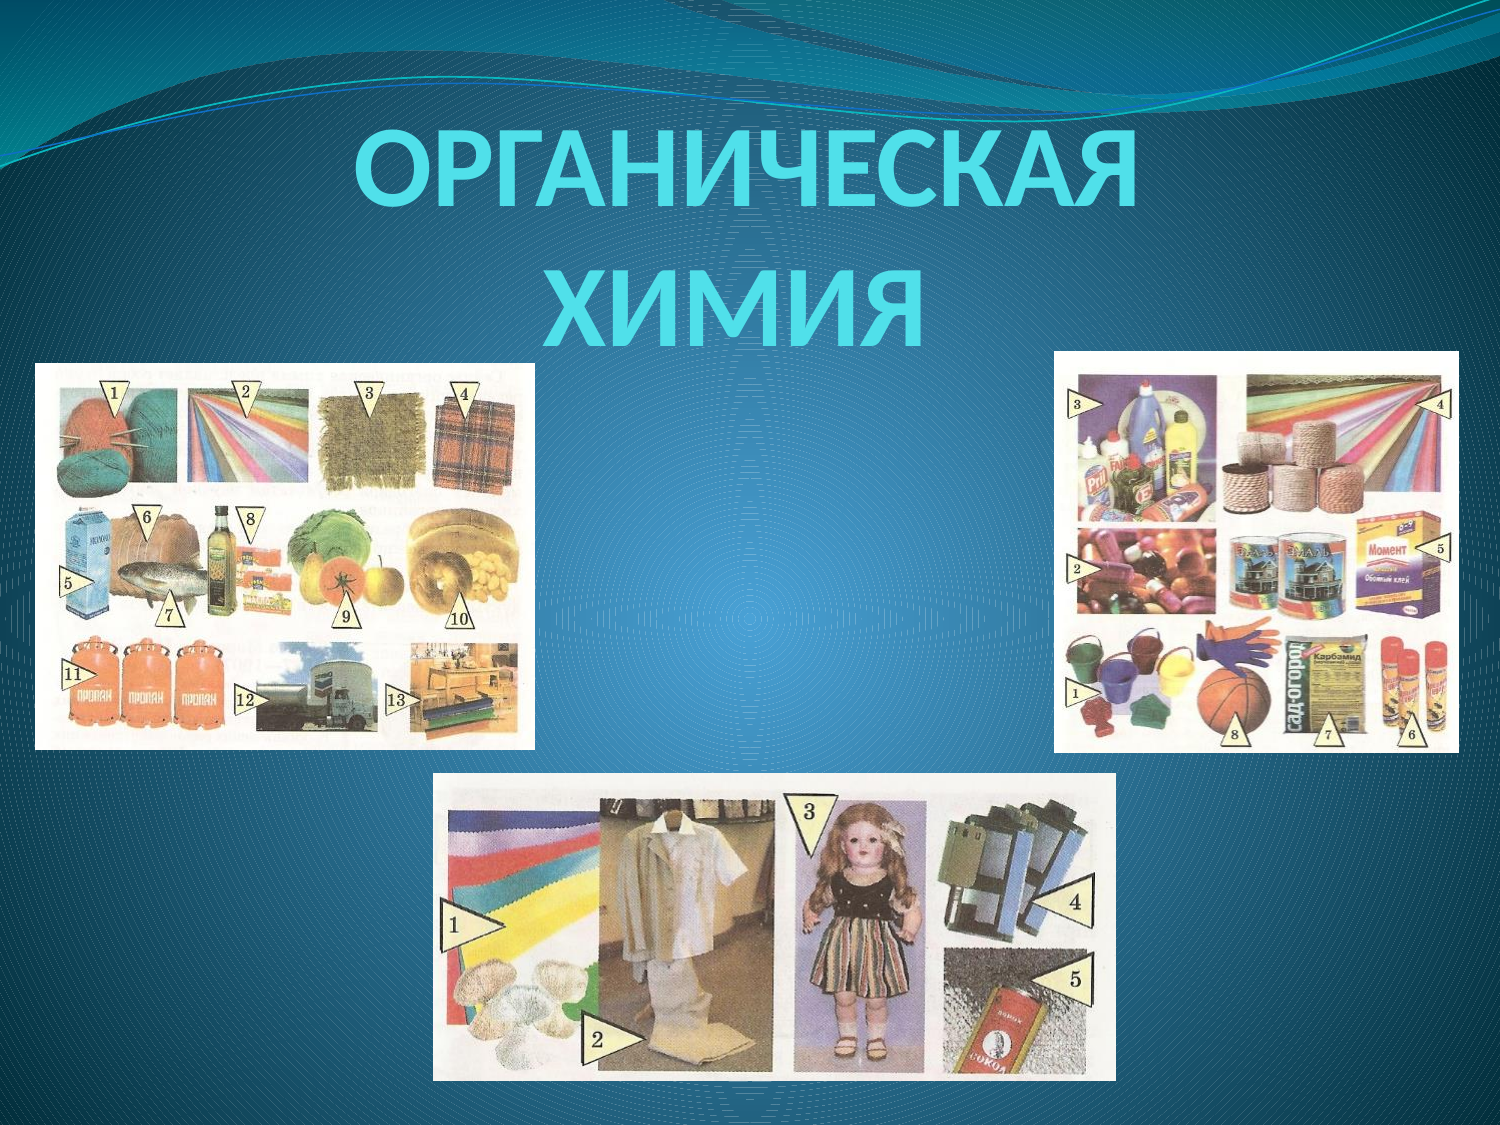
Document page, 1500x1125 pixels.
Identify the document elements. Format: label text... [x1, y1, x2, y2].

picture [34, 362, 535, 751]
picture [433, 773, 1116, 1081]
title ОРГАНИЧЕСКАЯ ХИМИЯ [105, 70, 1394, 371]
picture [1054, 351, 1459, 754]
